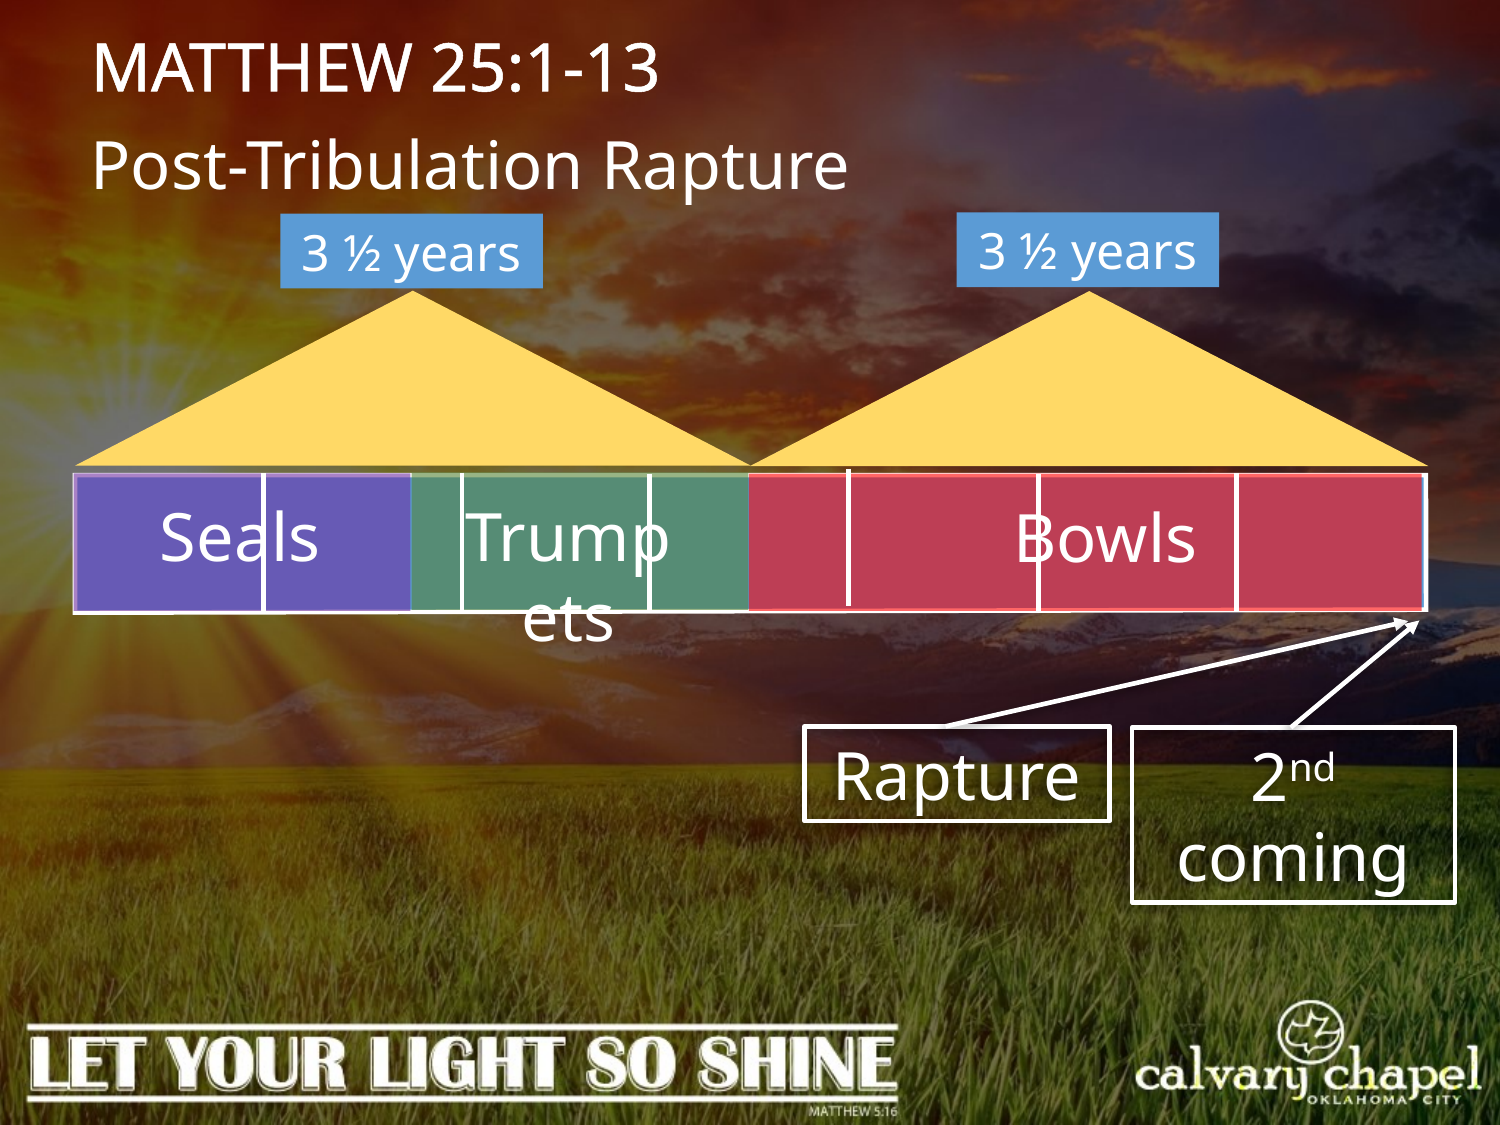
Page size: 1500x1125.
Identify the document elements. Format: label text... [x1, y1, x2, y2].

text_box Bowls [972, 488, 1038, 583]
text_box [749, 289, 1429, 468]
text_box MATTHEW 25:1-13 [75, 17, 1354, 112]
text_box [945, 621, 1290, 727]
text_box Seals [264, 487, 364, 582]
text_box Trumpets [435, 487, 701, 663]
text_box [73, 472, 411, 612]
text_box Post-Tribulation Rapture [75, 115, 1421, 210]
picture [0, 0, 1500, 1125]
text_box [748, 472, 1423, 612]
text_box 2nd coming [1132, 727, 1456, 903]
text_box [1423, 474, 1428, 611]
text_box 3 ½ years [956, 212, 1220, 288]
text_box 3 ½ years [280, 213, 543, 289]
text_box Bowls [1039, 488, 1236, 583]
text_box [1290, 620, 1420, 728]
text_box [74, 289, 750, 467]
text_box [411, 471, 749, 611]
text_box Seals [117, 487, 263, 582]
text_box Rapture [804, 726, 1110, 821]
